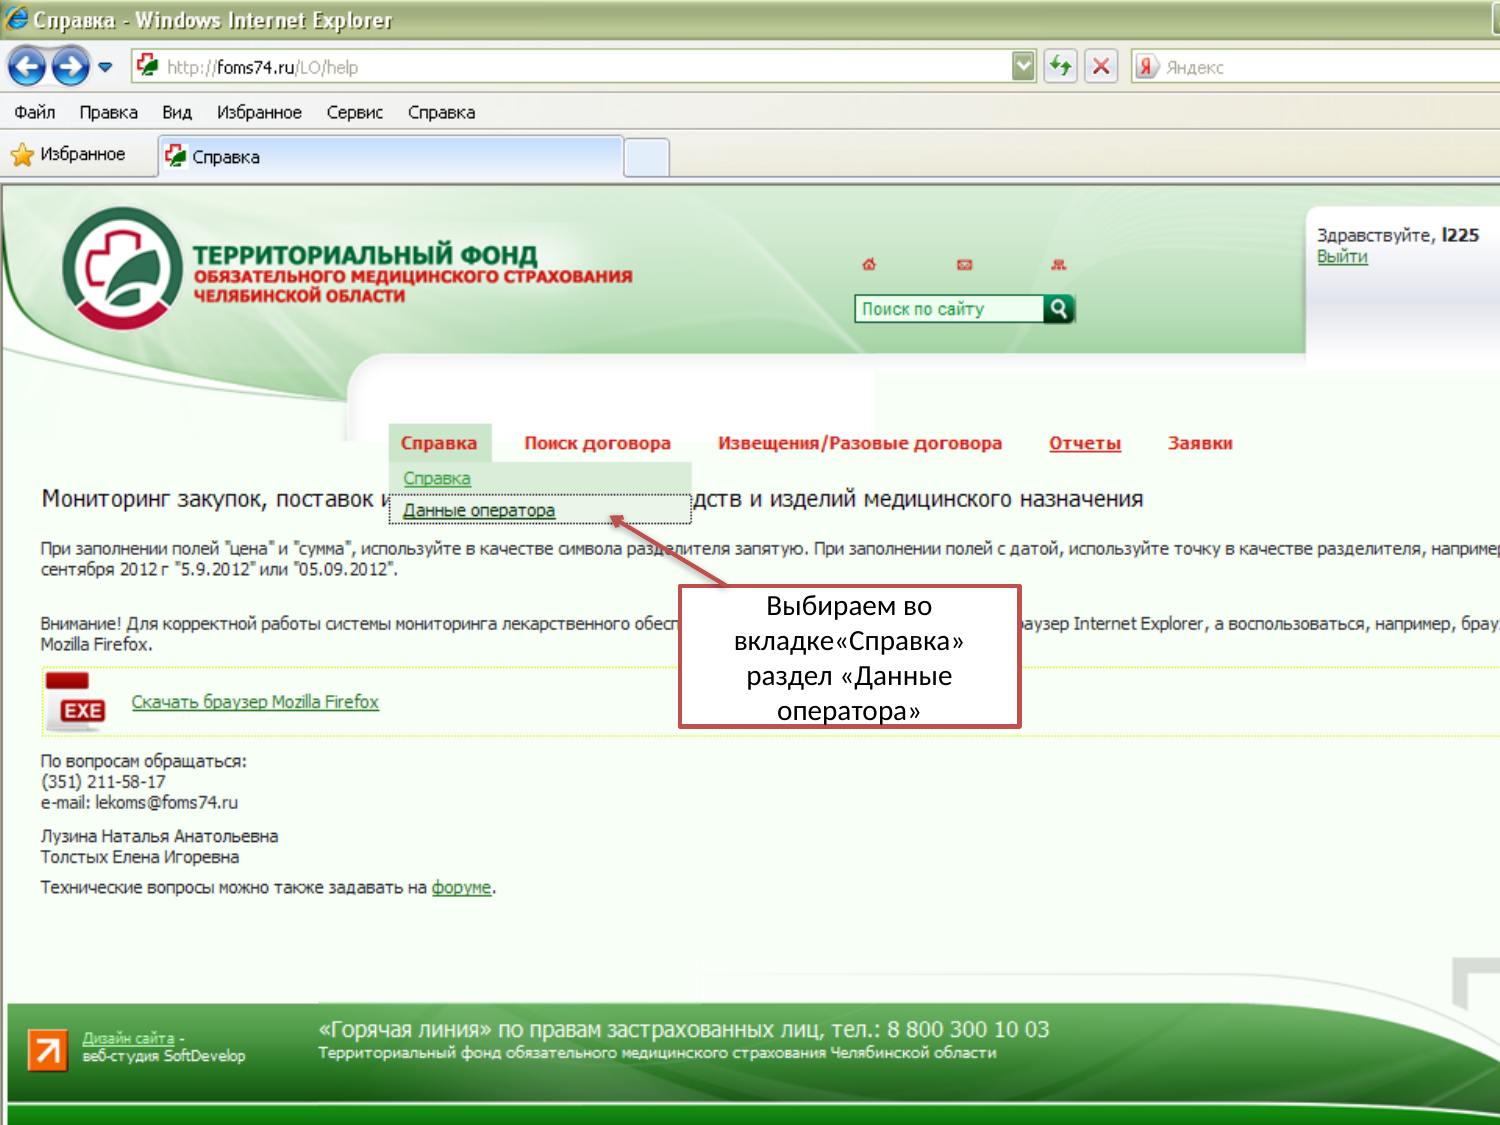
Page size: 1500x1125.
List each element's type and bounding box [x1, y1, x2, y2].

text_box [609, 515, 727, 587]
picture [0, 0, 1500, 1125]
